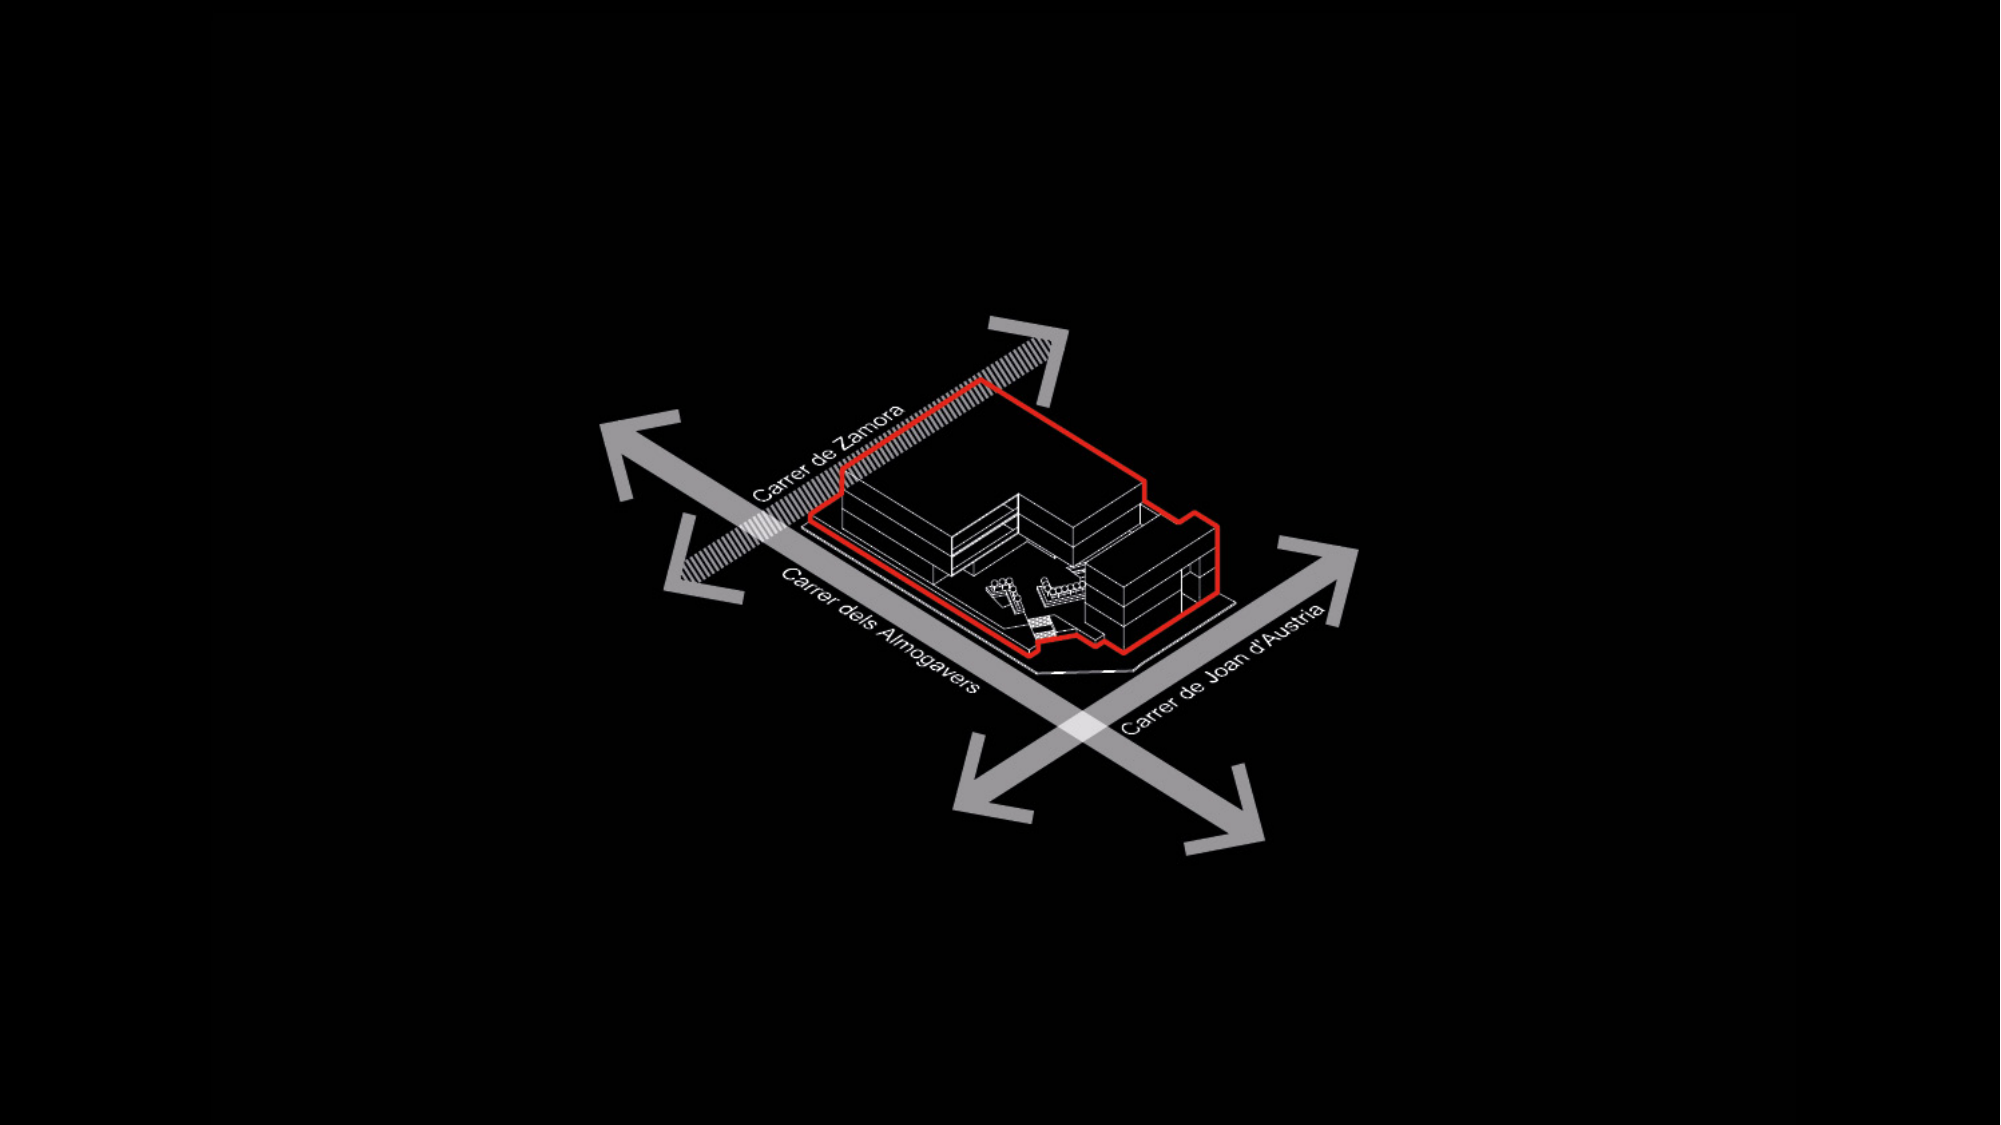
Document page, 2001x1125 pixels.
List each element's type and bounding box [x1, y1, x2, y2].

picture [204, 0, 1796, 1125]
